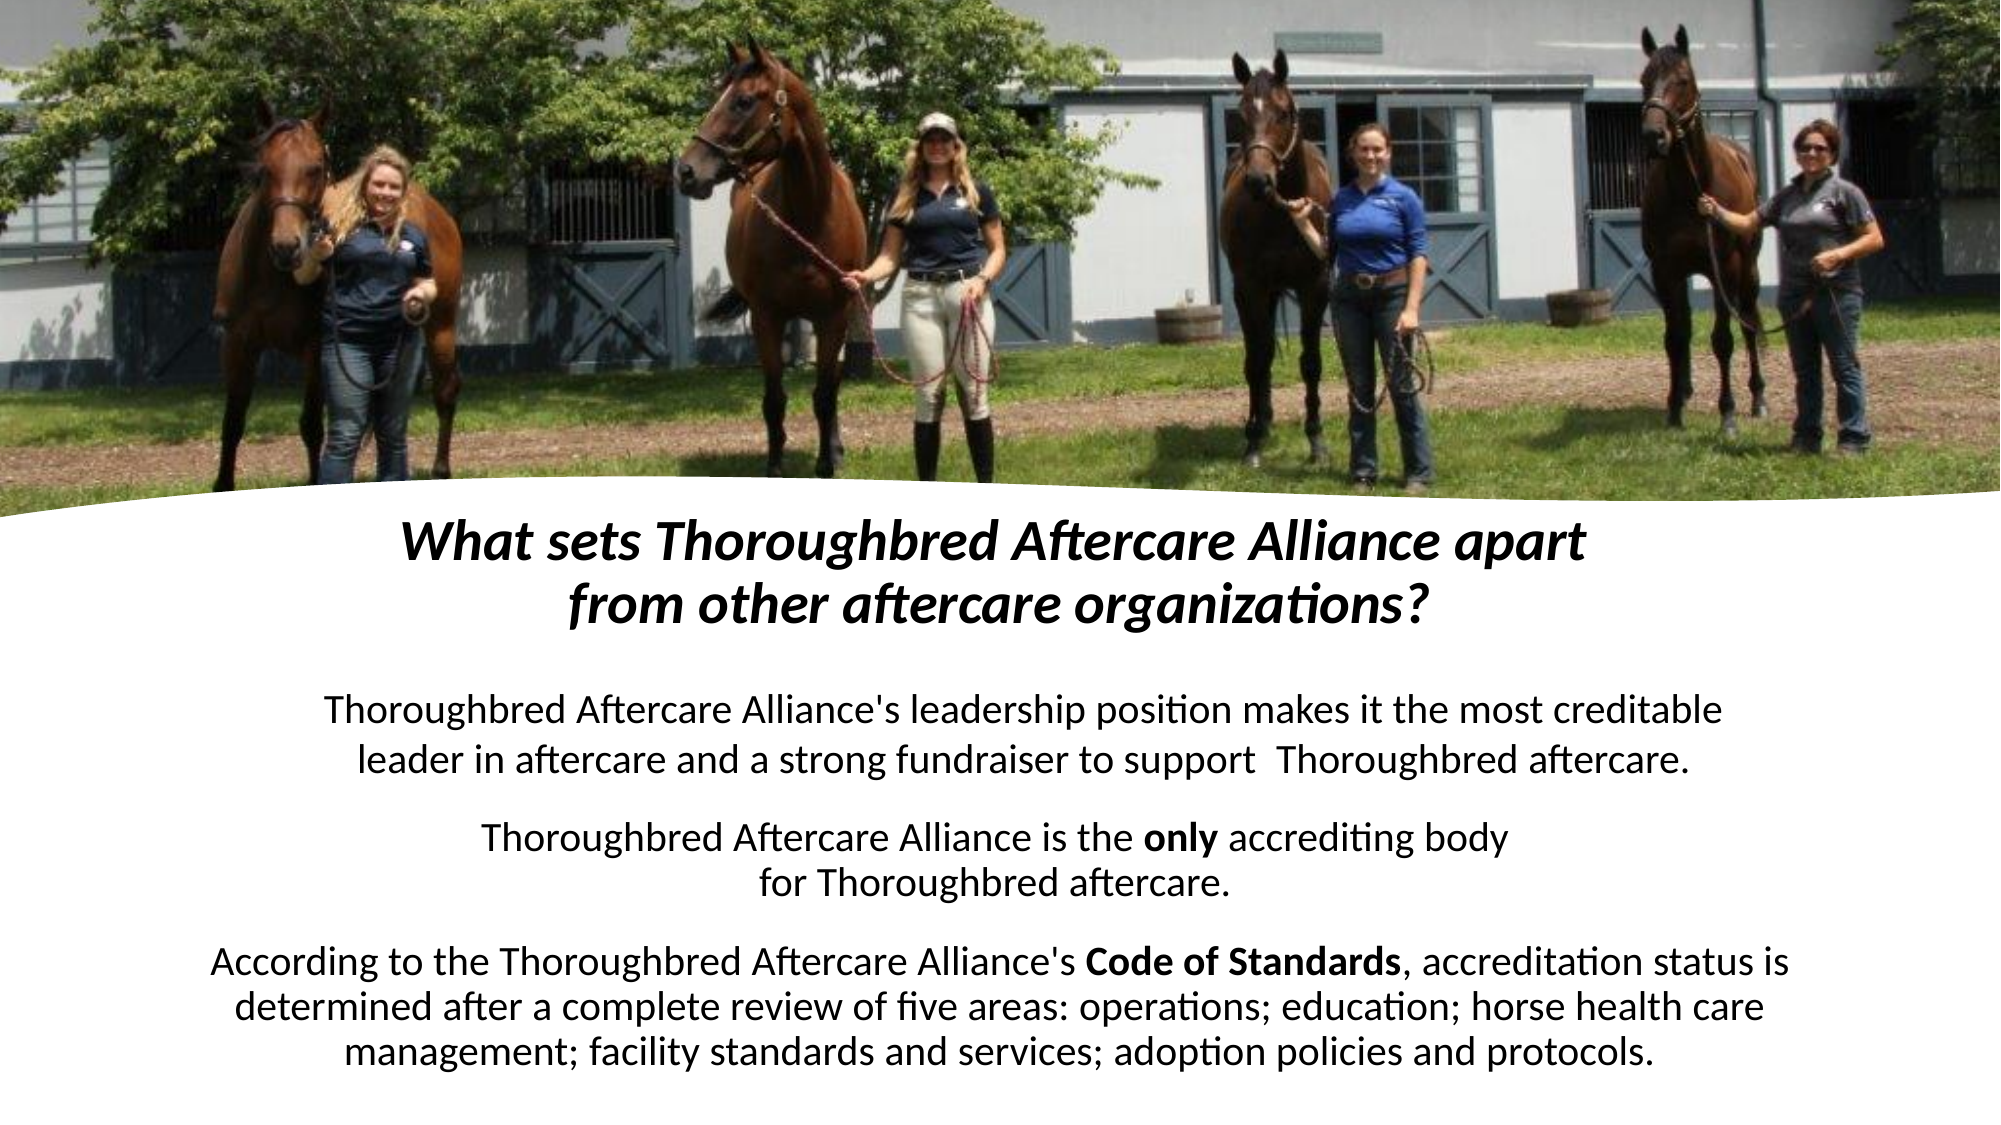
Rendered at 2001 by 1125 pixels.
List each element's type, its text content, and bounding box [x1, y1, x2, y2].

title What sets Thoroughbred Aftercare Alliance apart from other aftercare organizations? [151, 518, 1849, 658]
text_box Thoroughbred Aftercare Alliance's leadership position makes it the most creditable leader in aftercare and a strong fundraiser to support Thoroughbred aftercare. [285, 674, 1762, 790]
picture [0, 0, 2000, 518]
list Thoroughbred Aftercare Alliance is the only accrediting body for Thoroughbred aftercare. According to the Thoroughbred Aftercare Alliance's Code of Standards, accreditation status is determined after a complete review of five areas: operations; education; horse health care management; facility standards and services; adoption policies and protocols. [115, 805, 1885, 1085]
